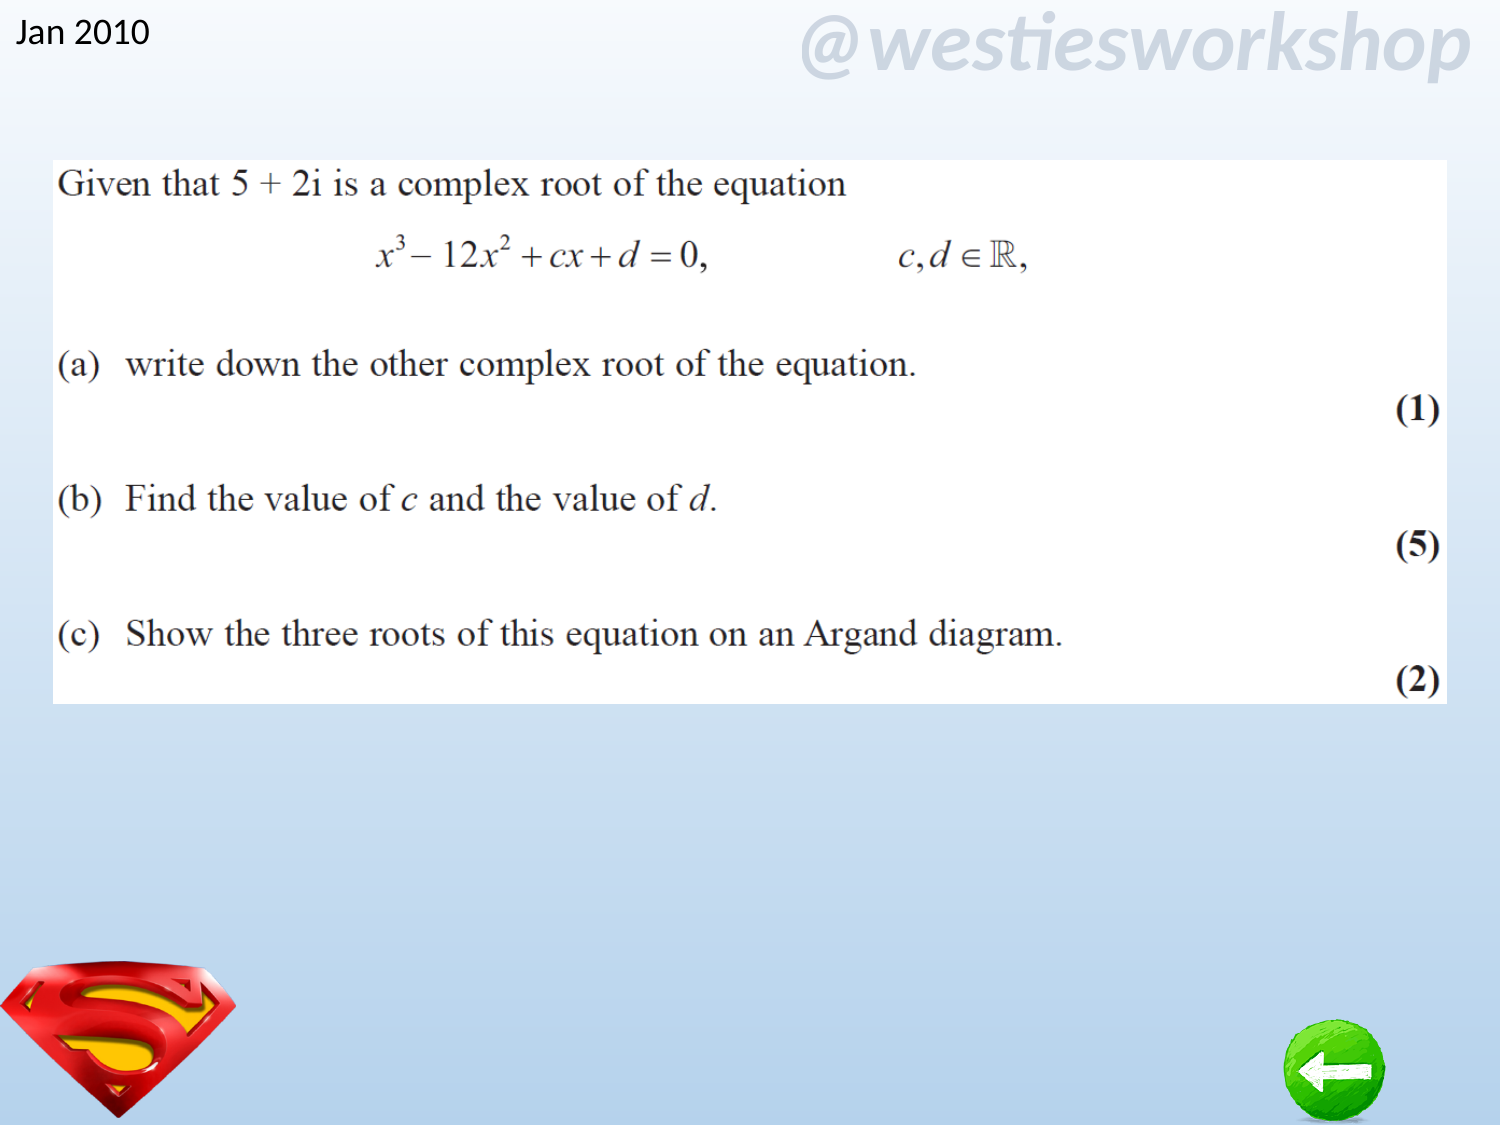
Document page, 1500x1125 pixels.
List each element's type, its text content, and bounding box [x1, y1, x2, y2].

picture [1281, 1019, 1387, 1125]
picture [0, 961, 236, 1118]
text_box Jan 2010 [1, 0, 165, 60]
picture [53, 160, 1447, 704]
